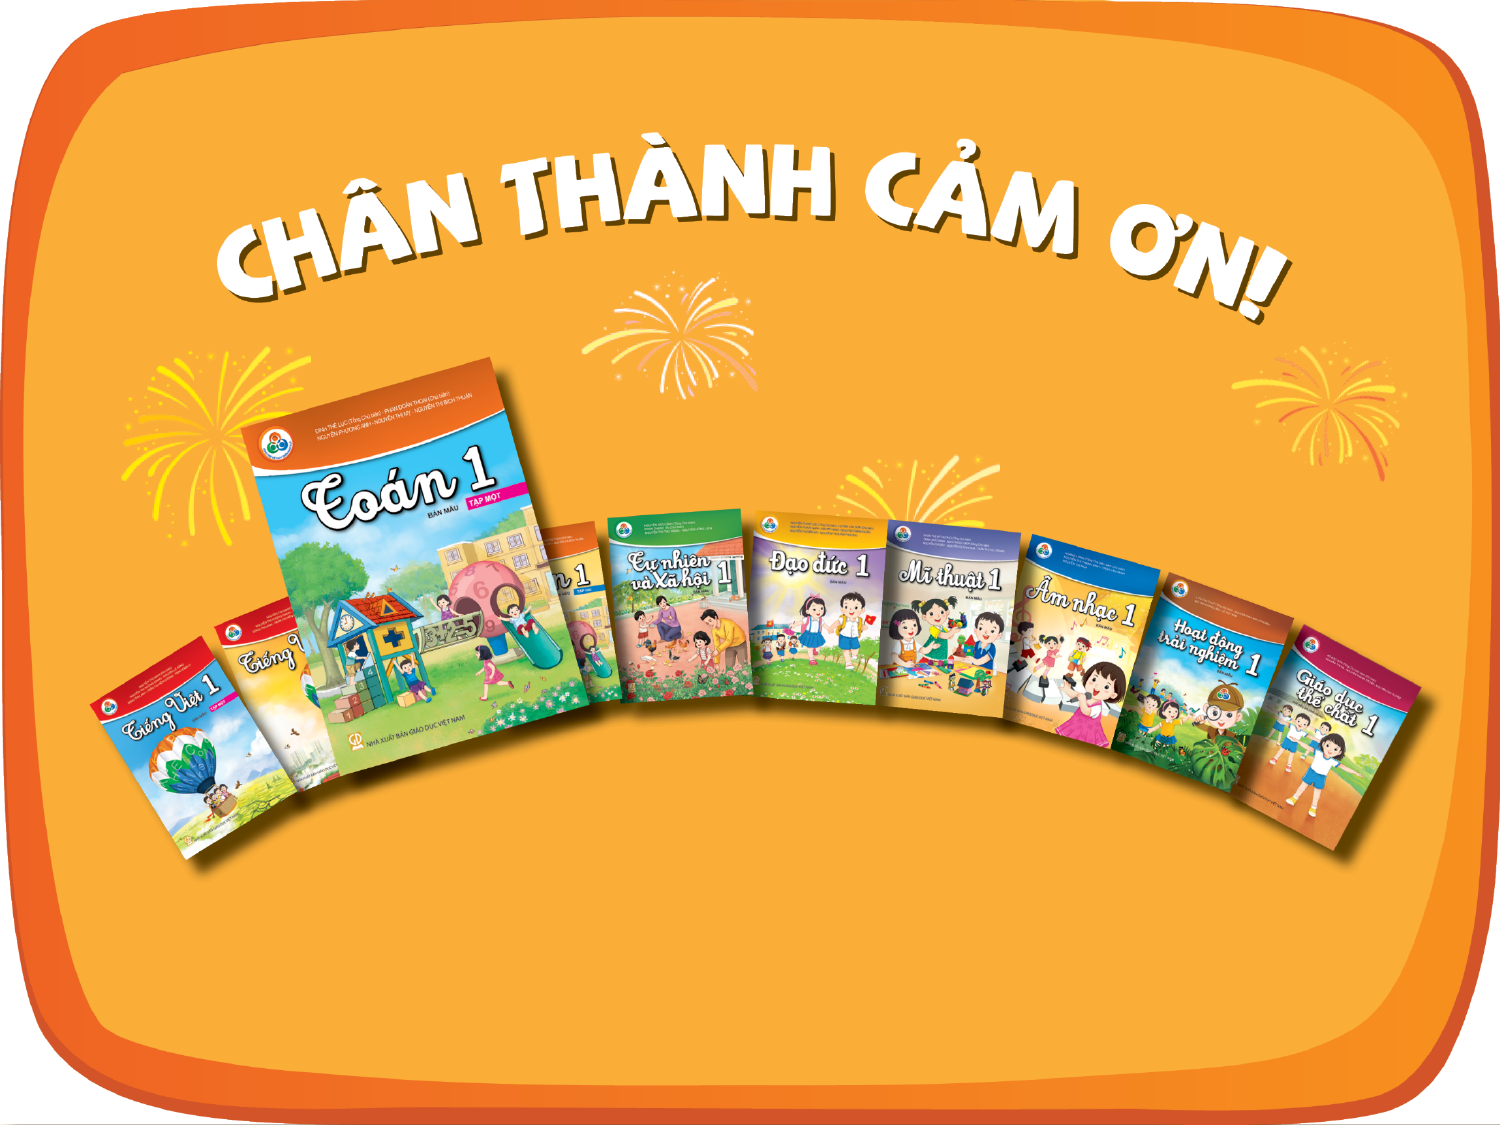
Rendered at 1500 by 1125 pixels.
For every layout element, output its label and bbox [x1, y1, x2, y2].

list [0, 0, 1500, 1125]
